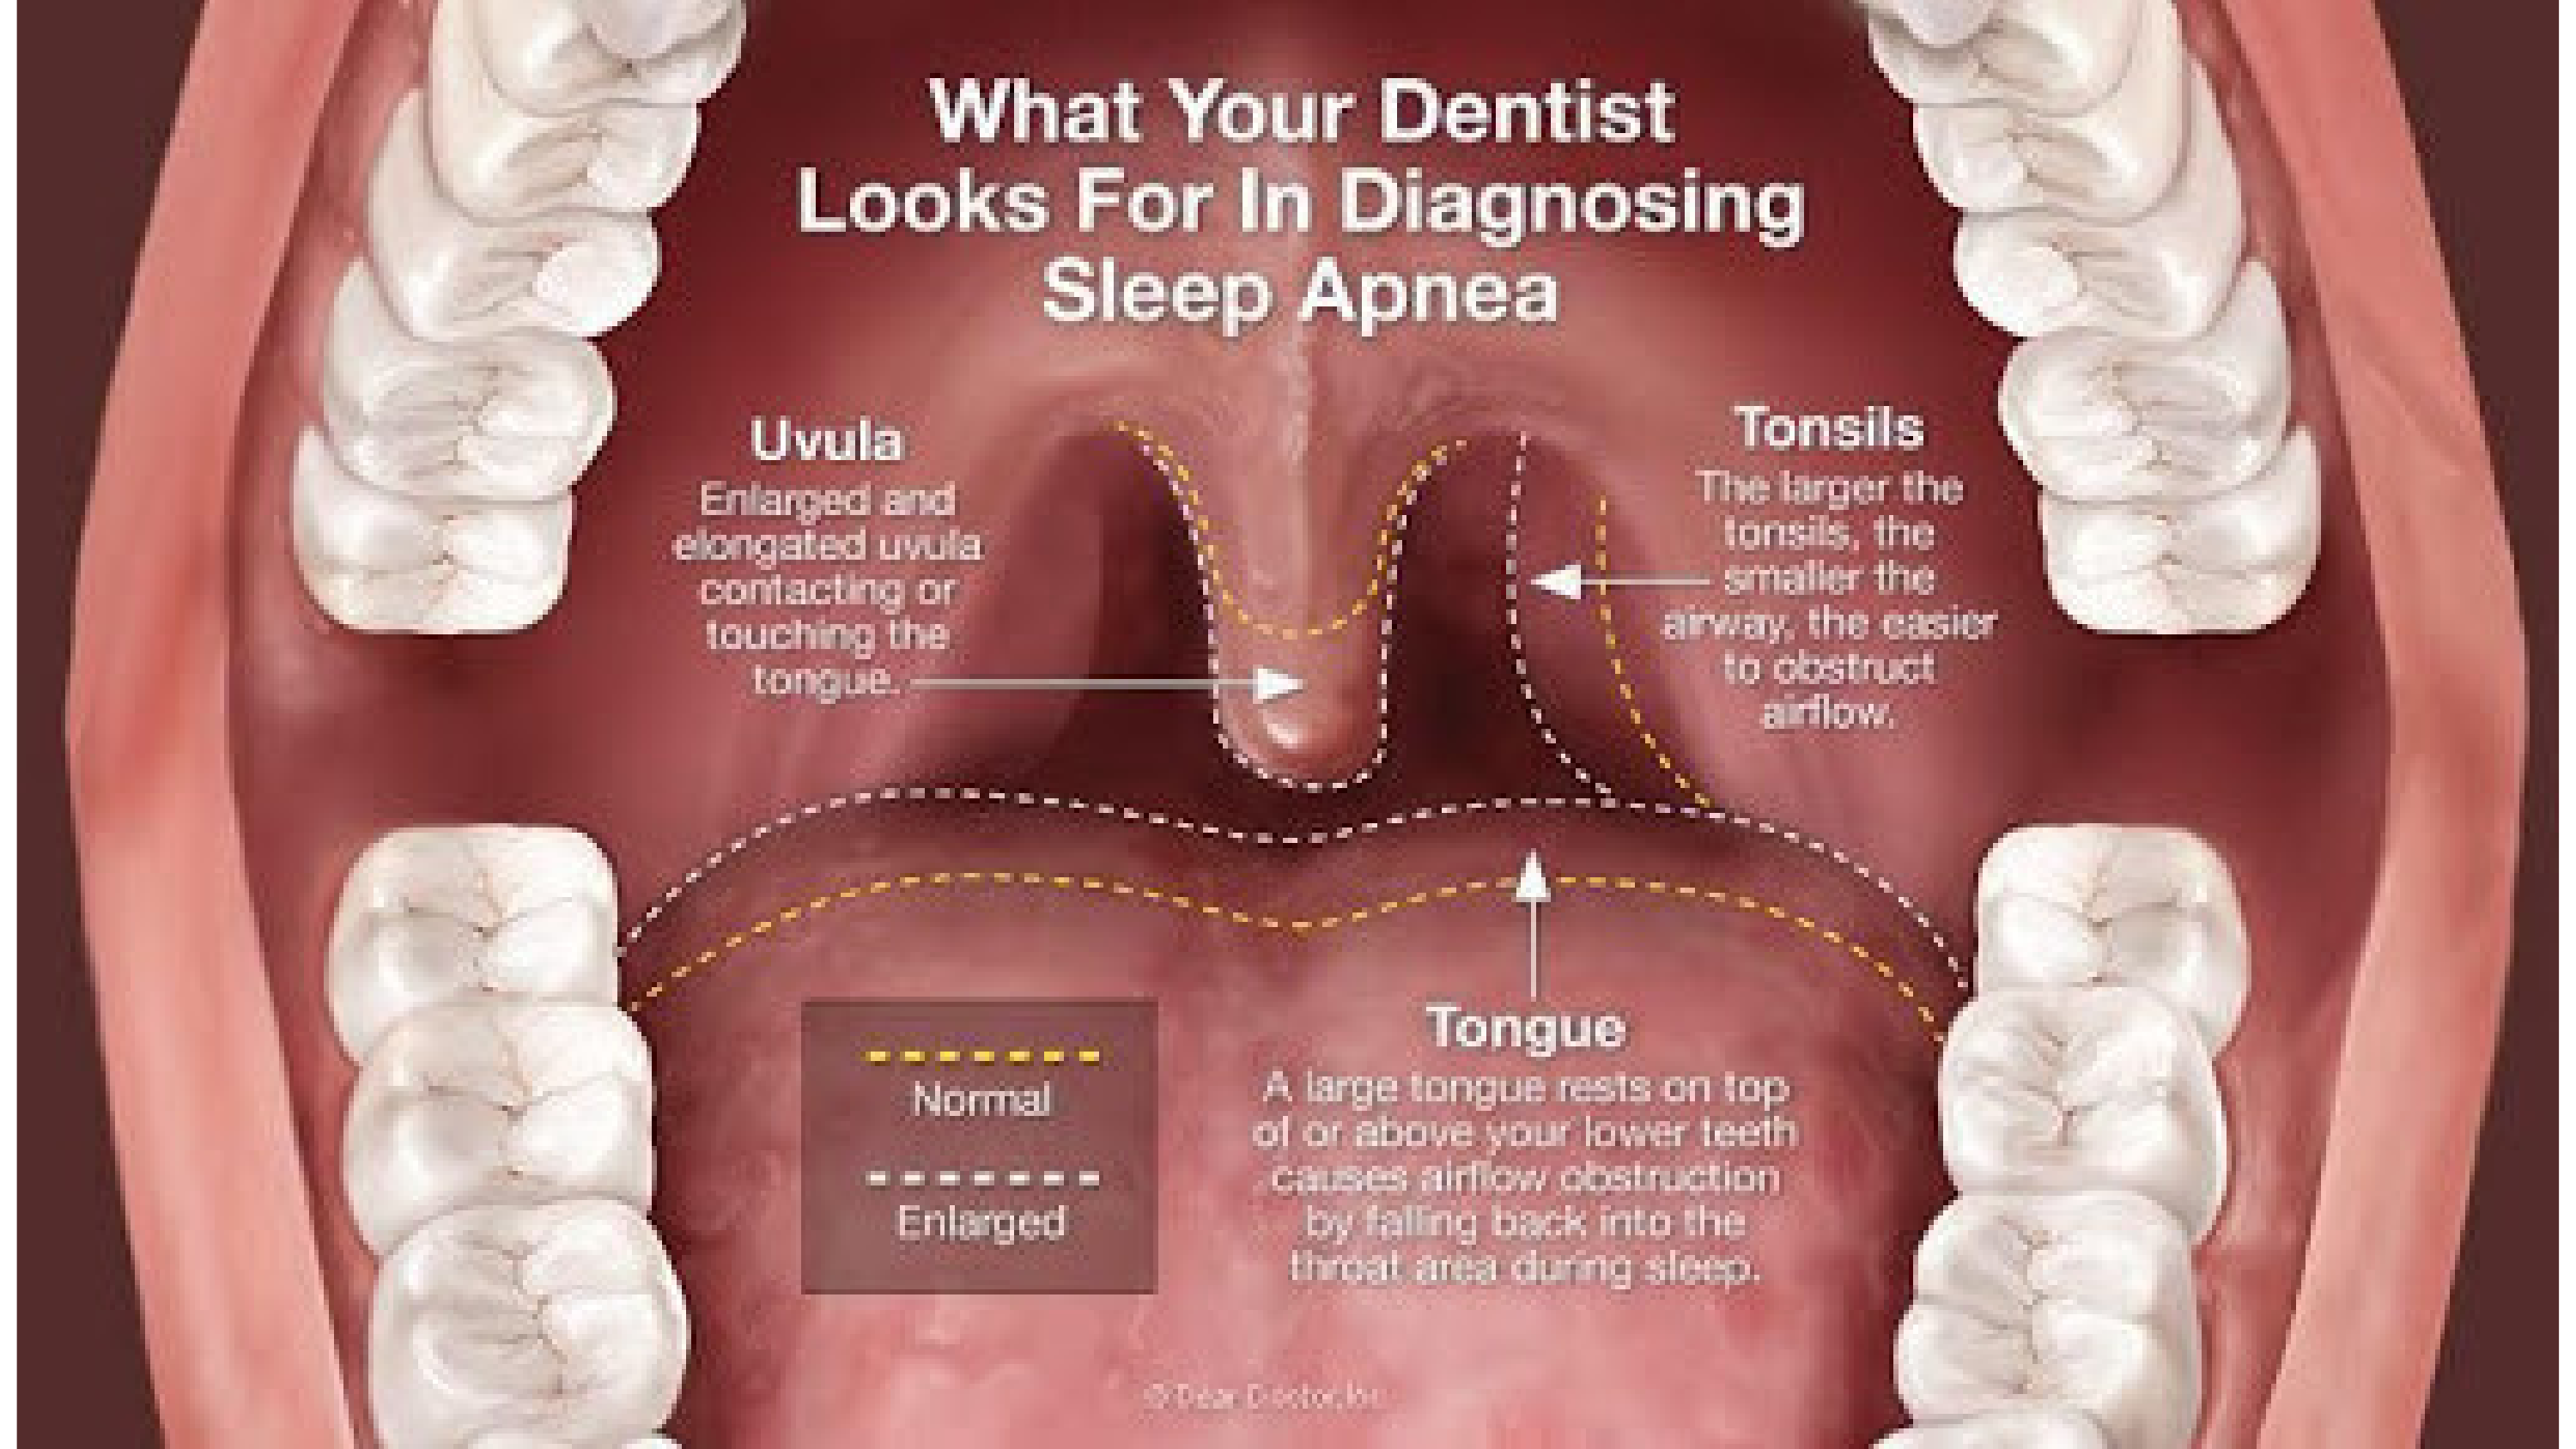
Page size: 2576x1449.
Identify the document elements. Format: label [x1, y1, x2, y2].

text_box [16, 0, 2560, 1449]
